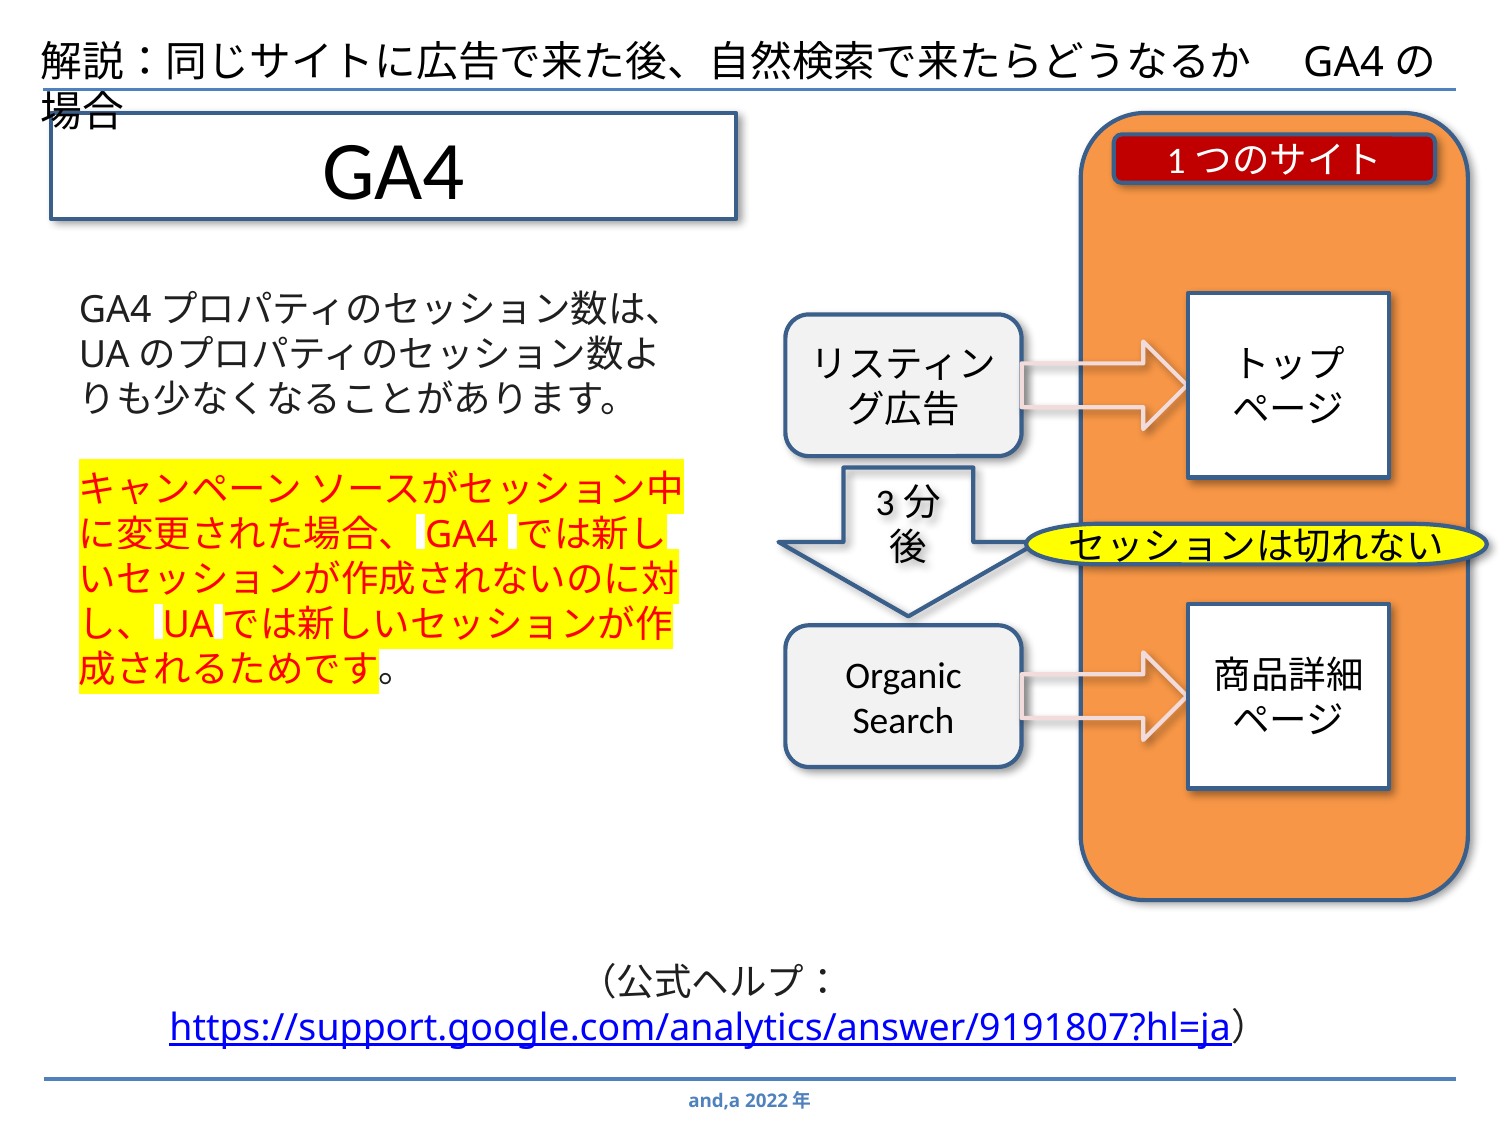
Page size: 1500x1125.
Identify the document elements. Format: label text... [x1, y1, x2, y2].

text_box リスティング広告 [783, 312, 1024, 459]
text_box [1019, 339, 1184, 432]
text_box 解説：同じサイトに広告で来た後、自然検索で来たらどうなるか GA4の場合 [25, 27, 1483, 143]
text_box Organic Search [783, 623, 1024, 770]
text_box 商品詳細 ページ [1186, 602, 1391, 791]
text_box 3分後 [776, 465, 1025, 619]
text_box [1078, 110, 1470, 526]
text_box [1078, 570, 1470, 903]
text_box トップ ページ [1186, 291, 1391, 480]
text_box [41, 280, 1077, 816]
text_box GA4 [49, 143, 738, 221]
text_box 1つのサイト [1111, 132, 1438, 185]
text_box セッションは切れない [1024, 521, 1489, 567]
text_box （公式ヘルプ： https://support.google.com/analytics/answer/9191807?hl=ja） [88, 905, 1351, 1061]
text_box GA4プロパティのセッション数は、UAのプロパティのセッション数よりも少なくなることがあります。 キャンペーン ソースがセッション中に変更された場合、GA4 では新しいセッションが作成されないのに対し、UAでは新しいセッションが作成されるためです。 [63, 277, 700, 698]
text_box [1019, 650, 1184, 742]
